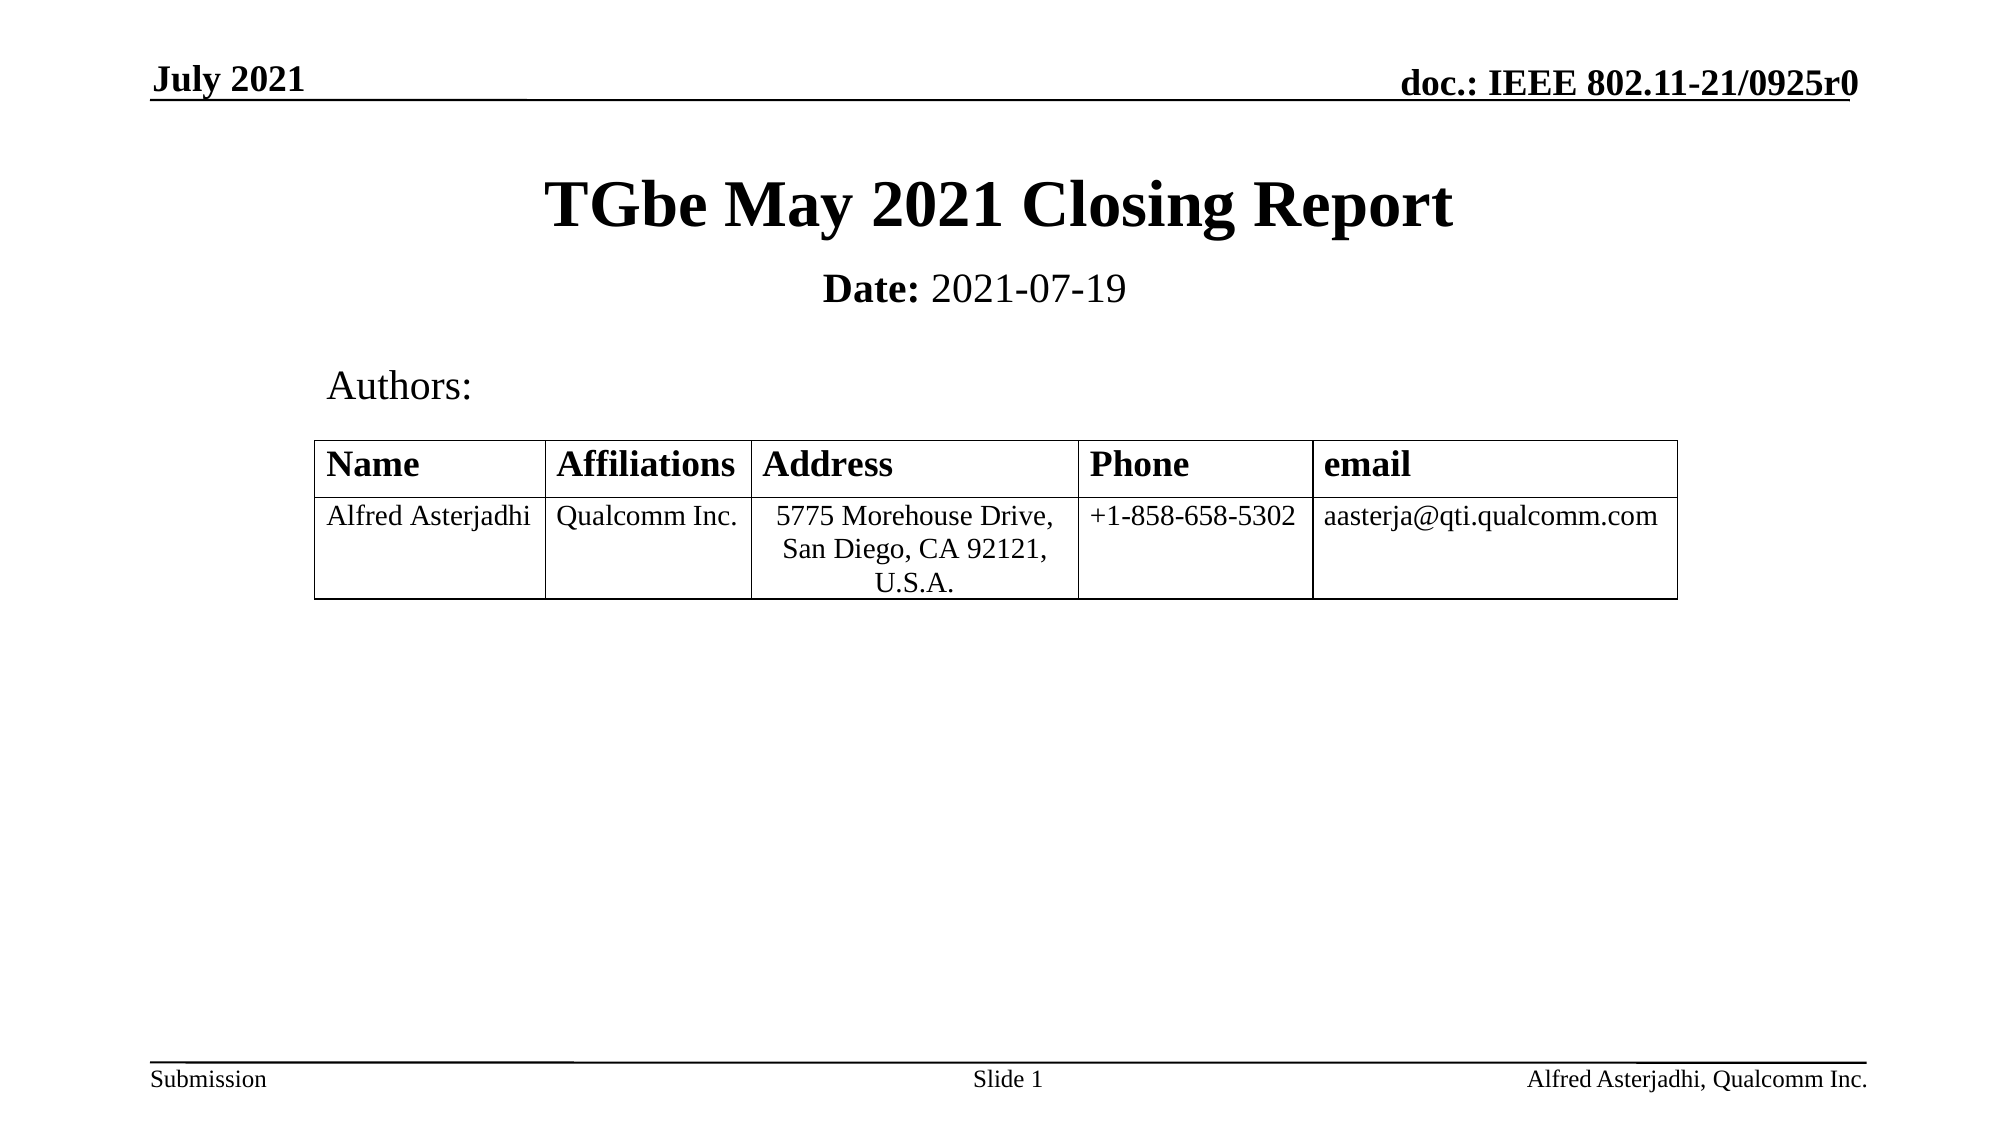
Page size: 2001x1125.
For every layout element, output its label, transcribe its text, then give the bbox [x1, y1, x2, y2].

slide_number Slide 1 [950, 1061, 1067, 1123]
text_box Date: 2021-07-19 [337, 253, 1613, 319]
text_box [299, 439, 1701, 852]
title TGbe May 2021 Closing Report [149, 112, 1850, 288]
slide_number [152, 54, 563, 100]
text_box Authors: [311, 350, 549, 414]
footer Alfred Asterjadhi, Qualcomm Inc. [1171, 1061, 1869, 1093]
